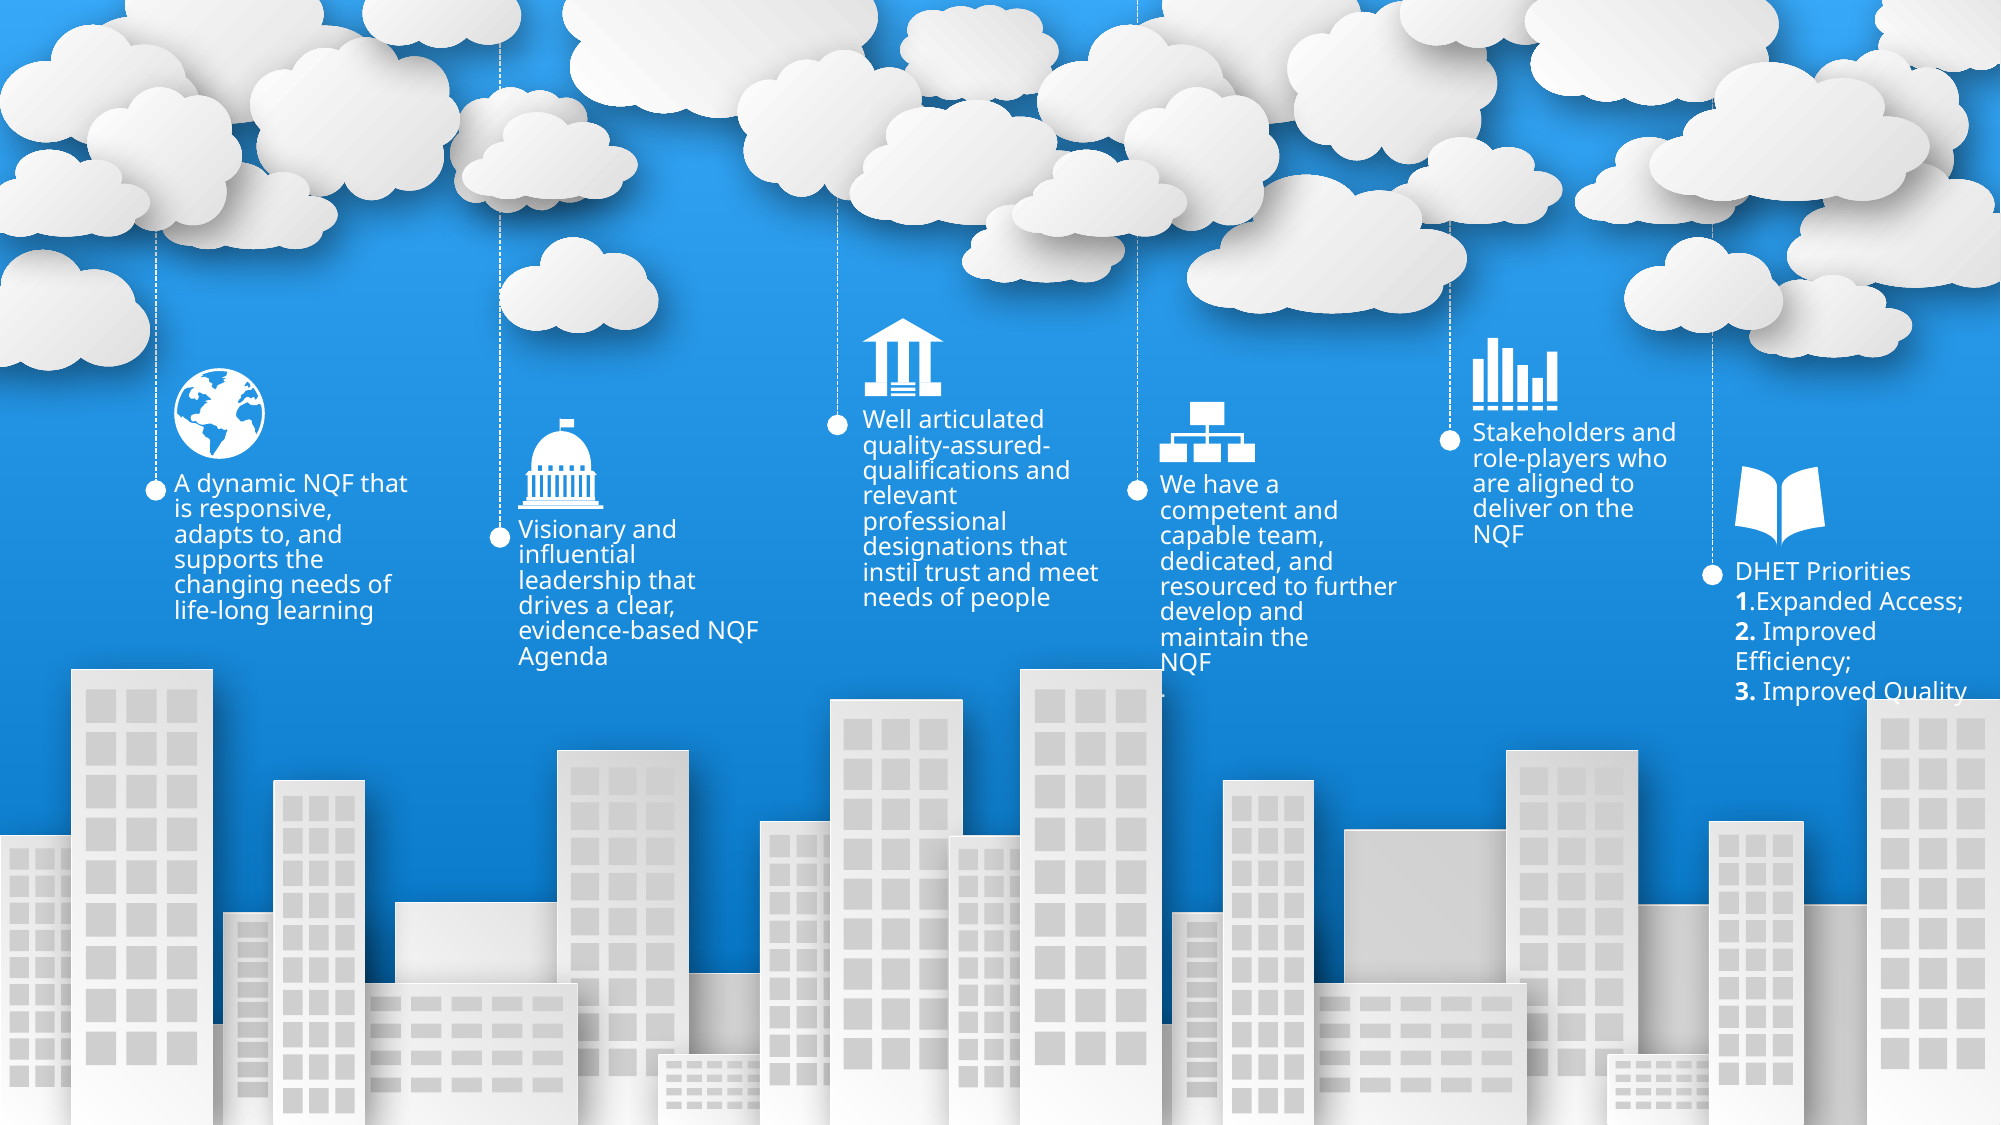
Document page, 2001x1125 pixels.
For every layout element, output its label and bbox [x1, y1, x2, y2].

text_box [0, 0, 2000, 59]
text_box [1159, 401, 1400, 584]
text_box [0, 382, 2000, 668]
text_box [173, 367, 415, 582]
text_box [862, 318, 1100, 519]
text_box [0, 62, 2000, 371]
text_box [1472, 337, 1691, 516]
text_box [1734, 465, 1976, 666]
text_box [0, 668, 2000, 1125]
text_box [518, 417, 762, 618]
